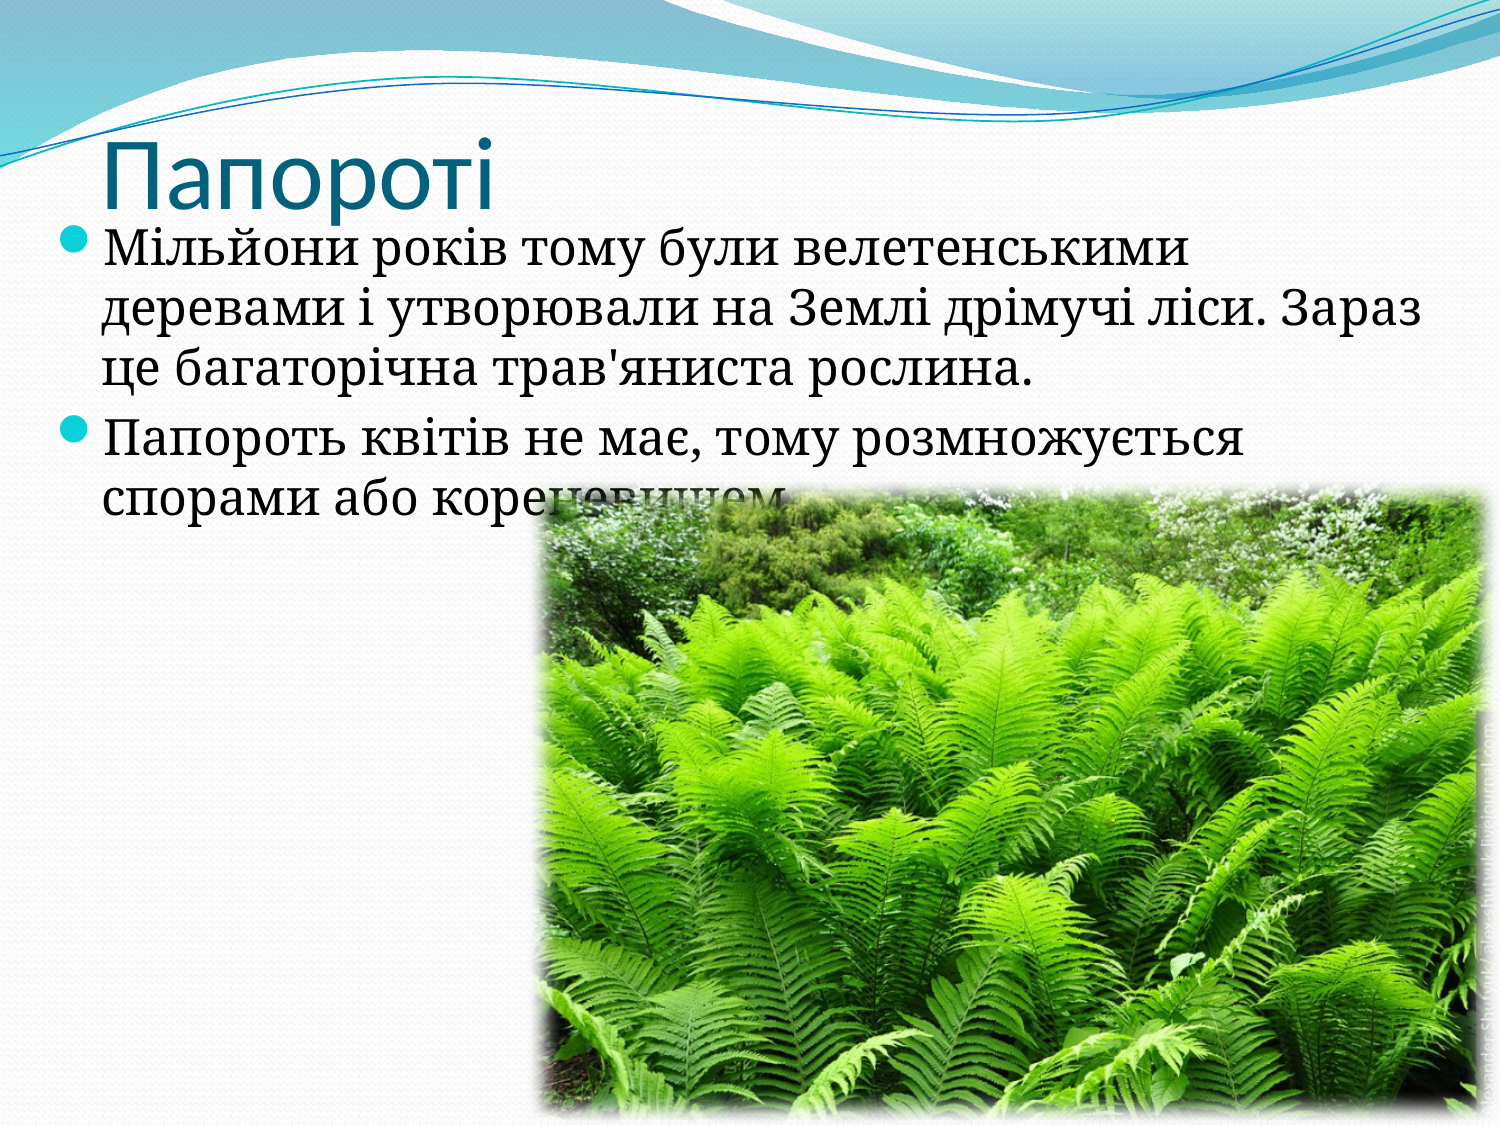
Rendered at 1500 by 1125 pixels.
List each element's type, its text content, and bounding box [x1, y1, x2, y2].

title Папороті [100, 42, 1451, 208]
list Мільйони років тому були велетенськими деревами і утворювали на Землі дрімучі ліси. Зараз це багаторічна трав'яниста рослина. Папороть квітів не має, тому розмножується спорами або кореневищем. [41, 208, 1459, 929]
picture [526, 478, 1500, 1125]
